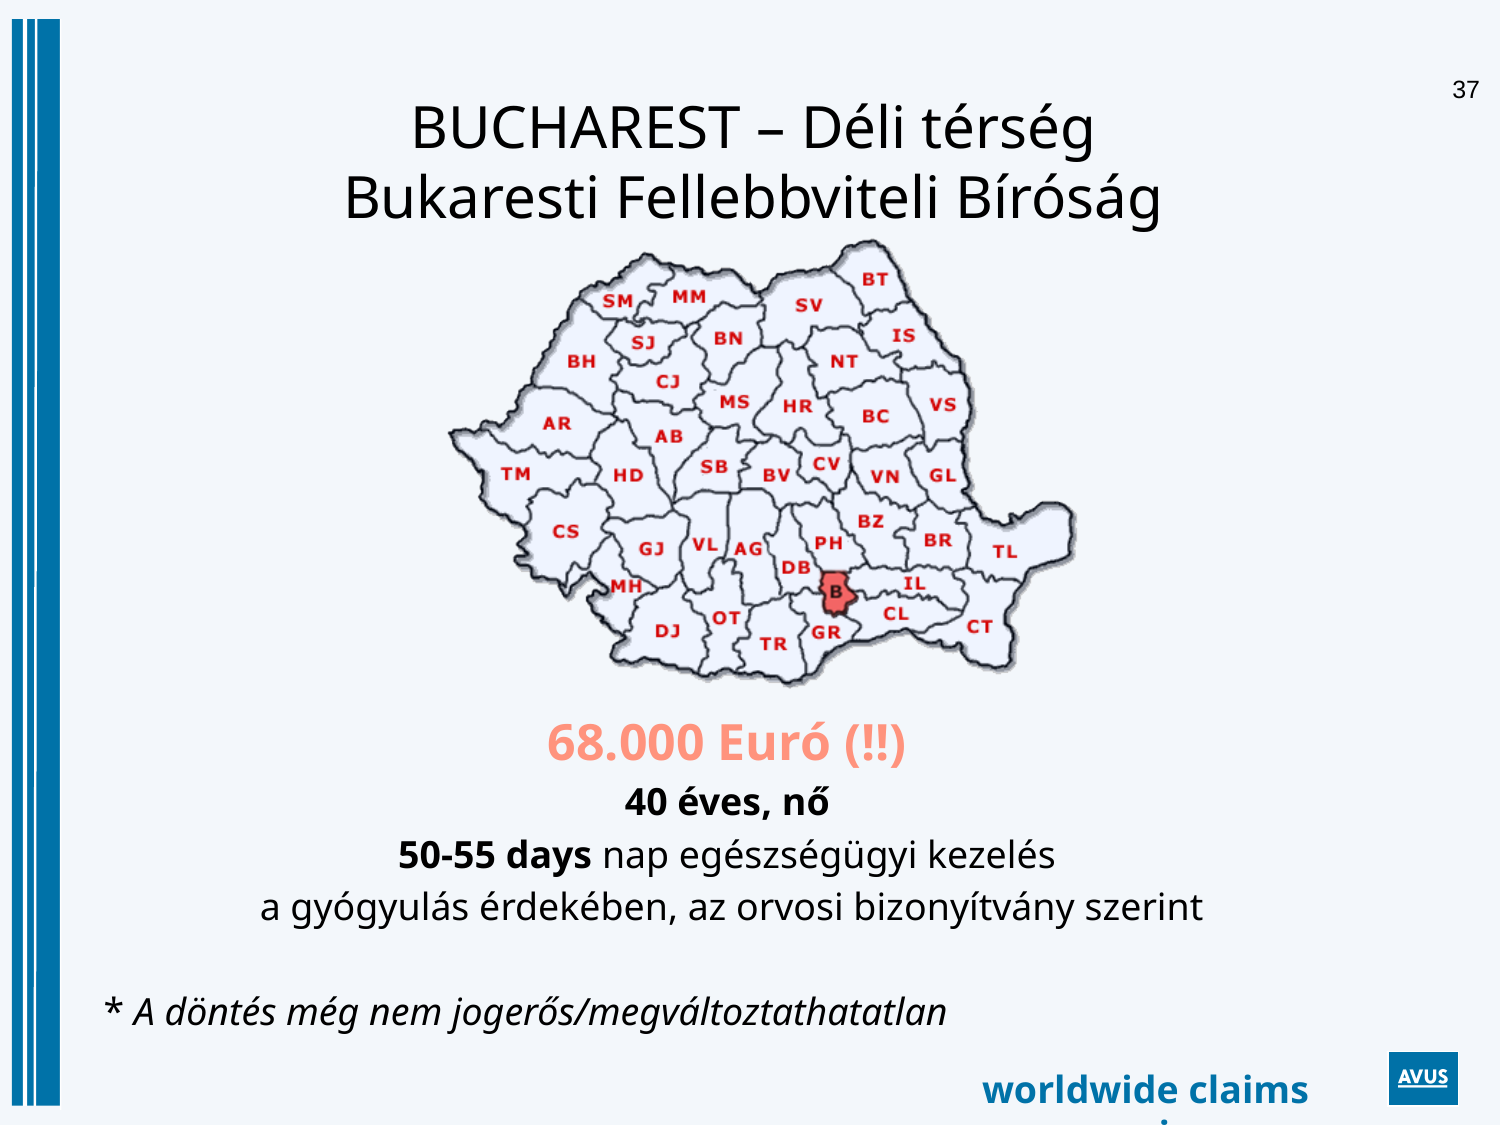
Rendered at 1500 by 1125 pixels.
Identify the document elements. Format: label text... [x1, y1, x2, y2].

title BUCHAREST – Déli térség Bukaresti Fellebbviteli Bíróság [78, 82, 1429, 271]
picture [441, 229, 1083, 695]
picture [1399, 1070, 1410, 1083]
picture [1425, 1070, 1436, 1083]
picture [1439, 1070, 1447, 1083]
picture [1411, 1070, 1422, 1083]
list 68.000 Euró (!!) 40 éves, nő 50-55 days nap egészségügyi kezelés a gyógyulás érdekében, az orvosi bizonyítvány szerint * A döntés még nem jogerős/megváltoztathatatlan [88, 633, 1367, 1125]
